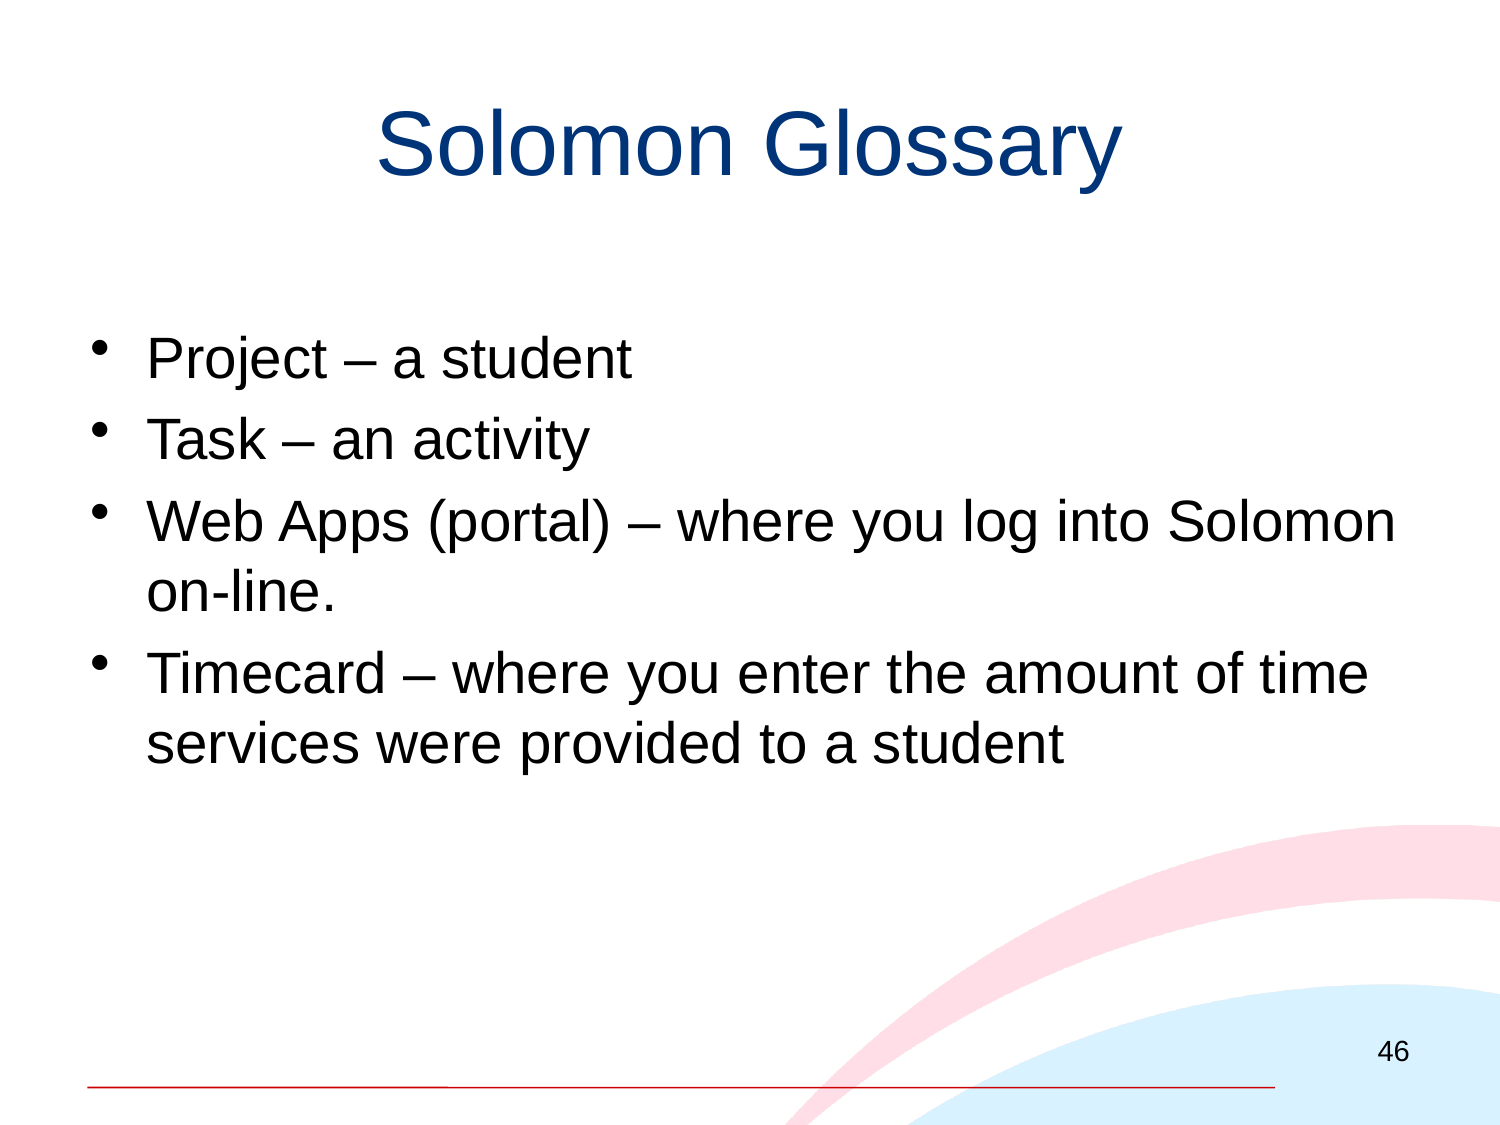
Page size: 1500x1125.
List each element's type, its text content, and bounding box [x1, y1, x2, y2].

title Solomon Glossary [74, 44, 1426, 233]
slide_number 46 [1074, 1024, 1426, 1103]
list Project – a student Task – an activity Web Apps (portal) – where you log into Solomon on-line. Timecard – where you enter the amount of time services were provided to a student [74, 312, 1426, 1006]
